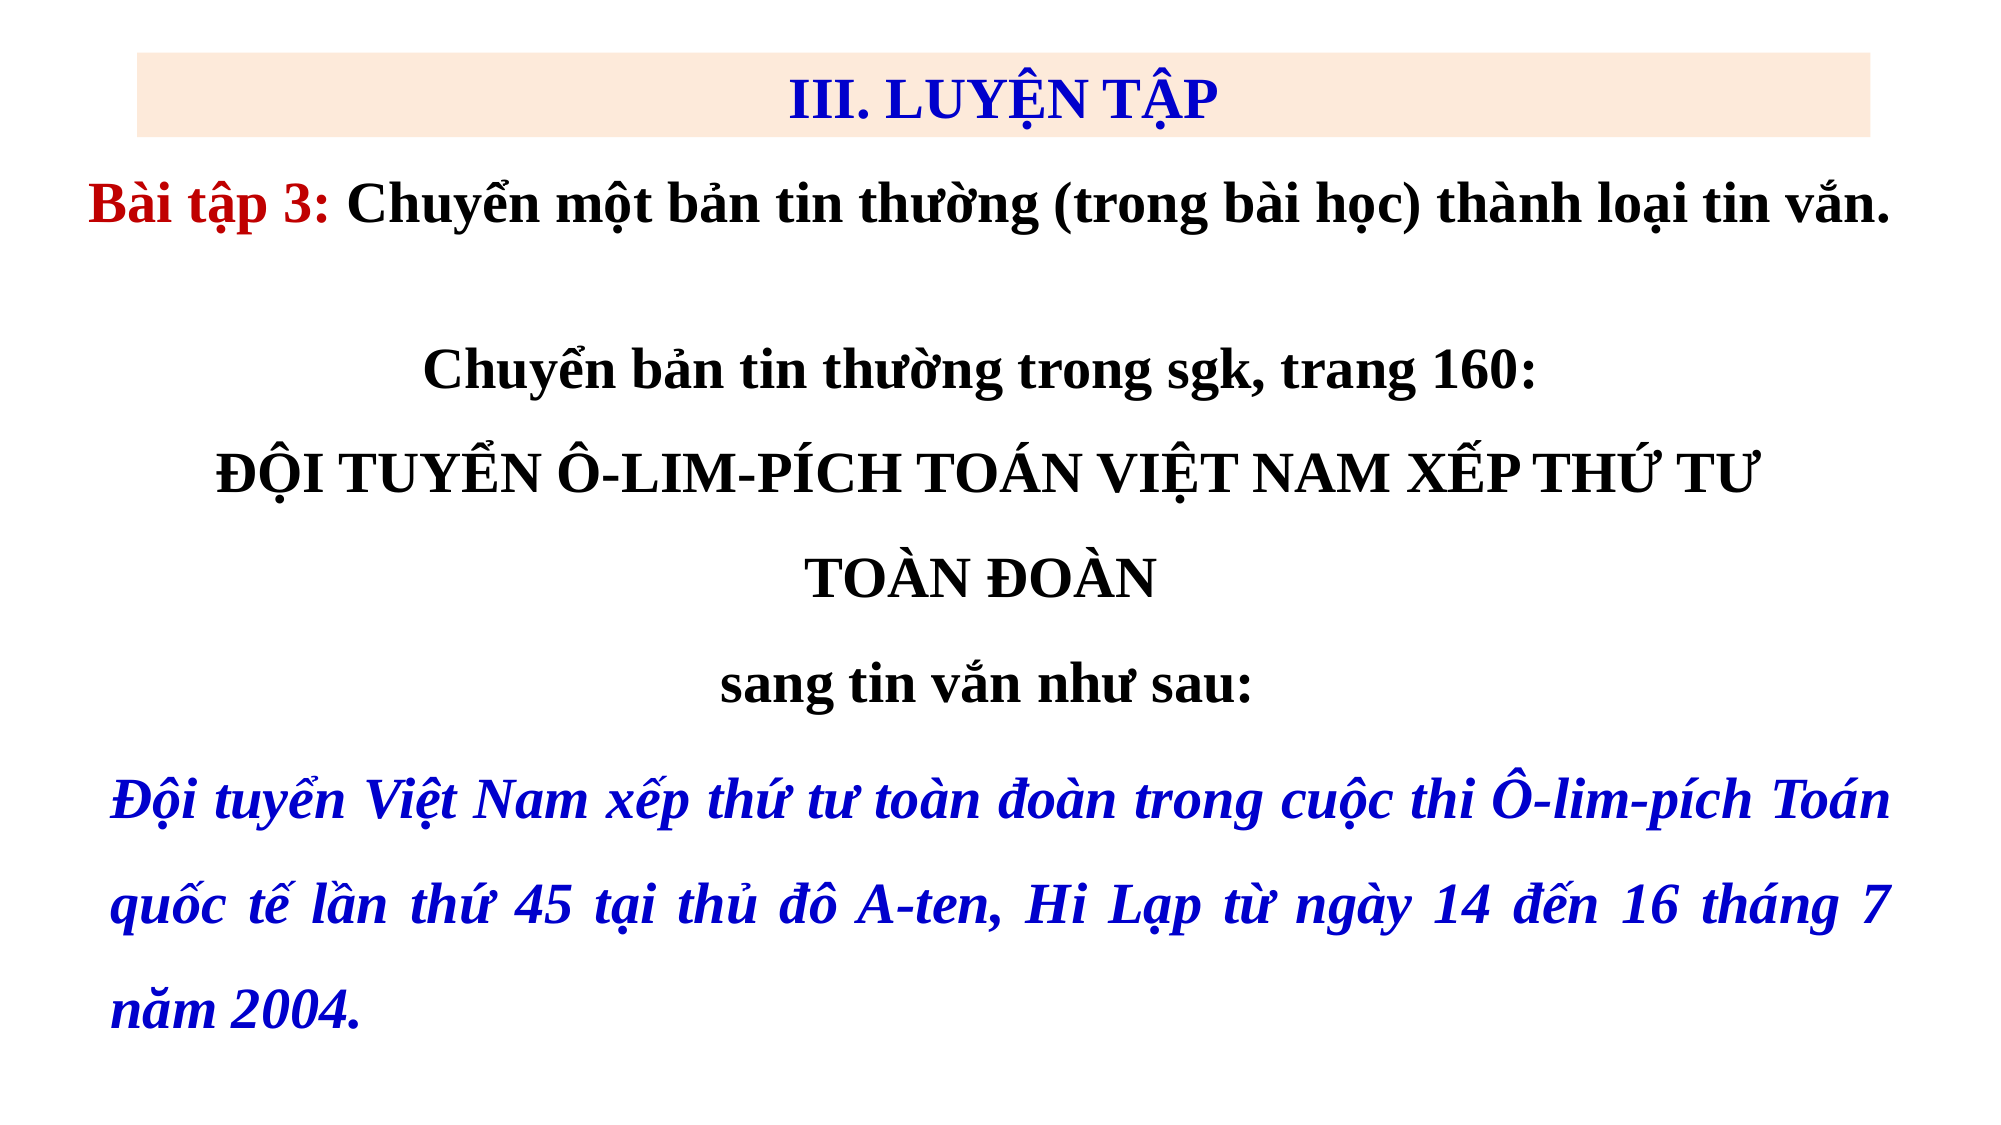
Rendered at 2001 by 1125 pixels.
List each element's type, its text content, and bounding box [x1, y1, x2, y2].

text_box III. LUYỆN TẬP [137, 52, 1871, 138]
text_box Đội tuyển Việt Nam xếp thứ tư toàn đoàn trong cuộc thi Ô-lim-pích Toán quốc tế lần thứ 45 tại thủ đô A-ten, Hi Lạp từ ngày 14 đến 16 tháng 7 năm 2004. [95, 718, 1909, 1048]
text_box Chuyển bản tin thường trong sgk, trang 160: ĐỘI TUYỂN Ô-LIM-PÍCH TOÁN VIỆT NAM XẾP THỨ TƯ TOÀN ĐOÀN sang tin vắn như sau: [129, 287, 1847, 718]
text_box Bài tập 3: Chuyển một bản tin thường (trong bài học) thành loại tin vắn. [74, 156, 1917, 242]
